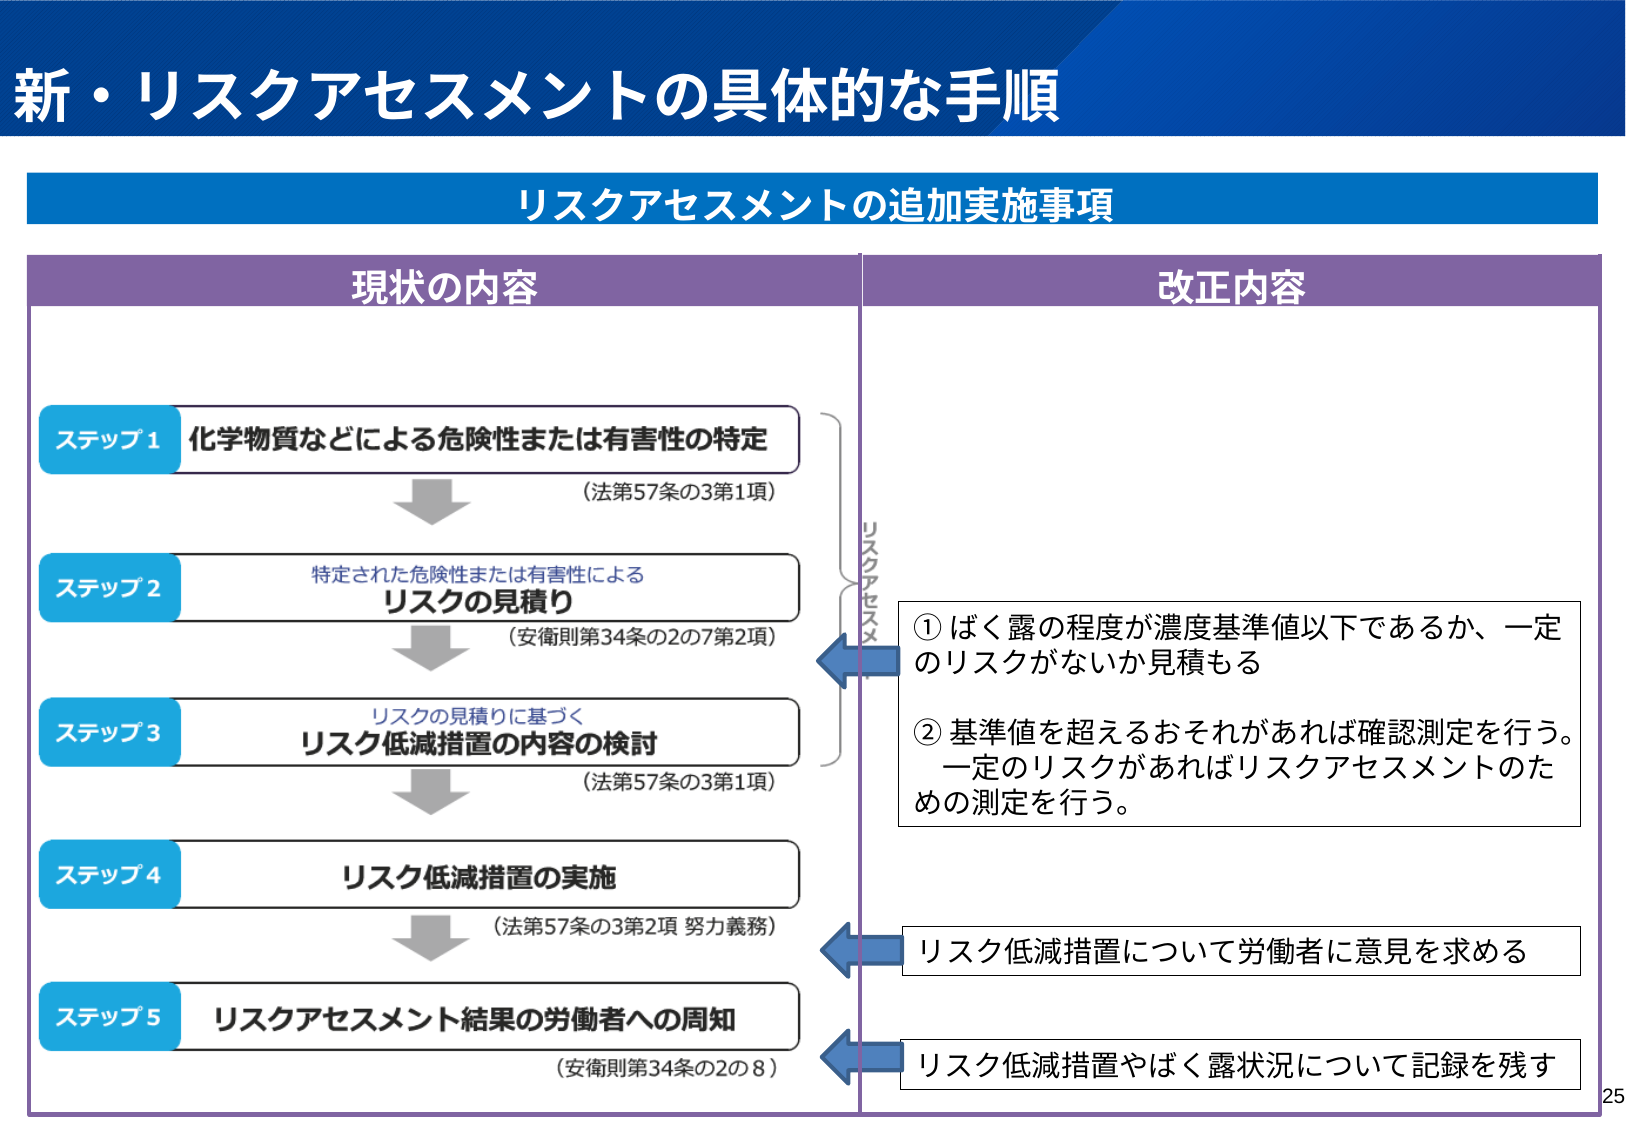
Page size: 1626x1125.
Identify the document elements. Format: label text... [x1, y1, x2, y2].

text_box 現状の内容 [26, 254, 860, 307]
title 新・リスクアセスメントの具体的な手順 [0, 0, 1625, 136]
text_box リスクアセスメントの追加実施事項 [26, 172, 1598, 225]
picture [26, 398, 885, 1084]
text_box 改正内容 [862, 254, 1504, 260]
slide_number 24 [1245, 1065, 1625, 1125]
text_box [27, 254, 1602, 1117]
